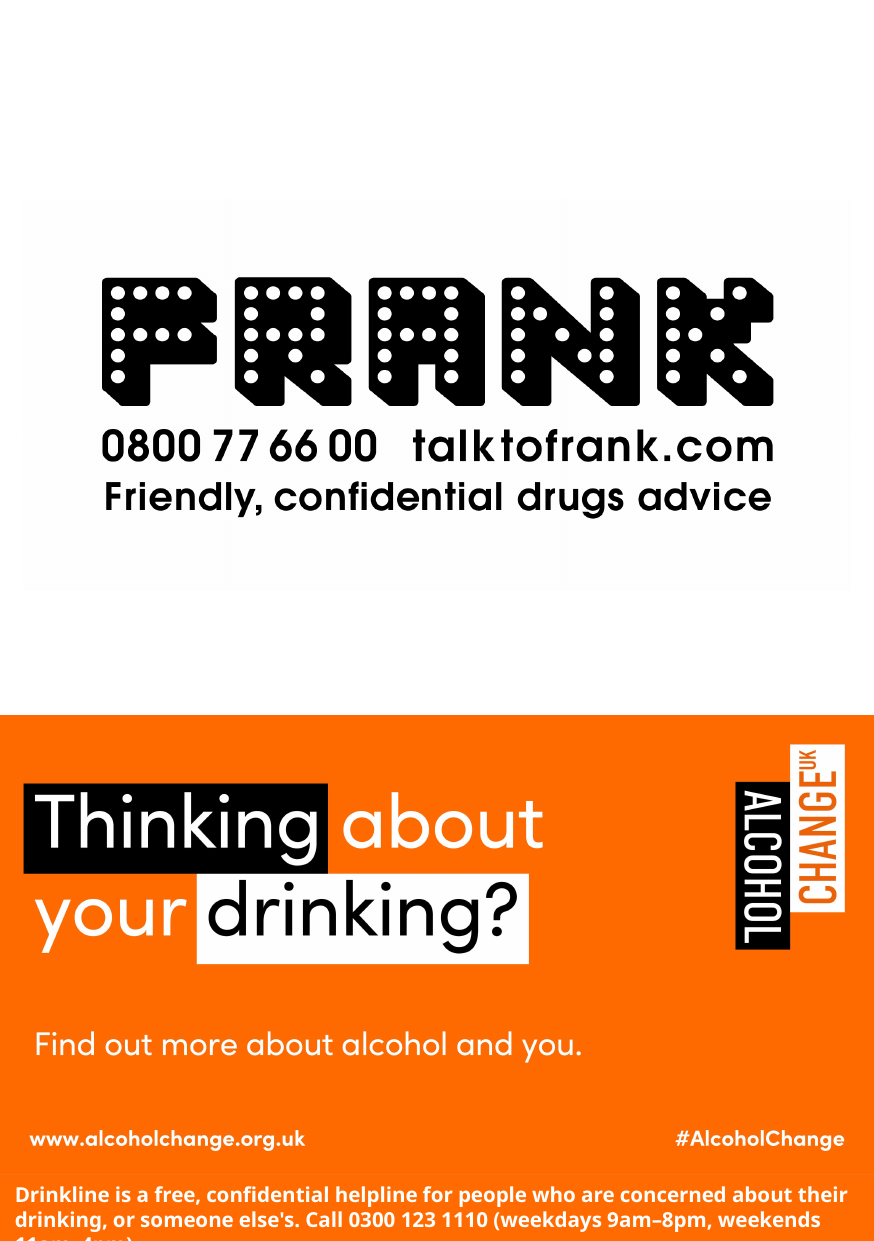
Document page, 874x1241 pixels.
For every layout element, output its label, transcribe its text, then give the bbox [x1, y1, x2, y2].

picture [0, 715, 874, 1175]
text_box Drinkline is a free, confidential helpline for people who are concerned about their drinking, or someone else's. Call 0300 123 1110 (weekdays 9am–8pm, weekends 11am–4pm) [0, 1175, 874, 1241]
picture [23, 199, 851, 590]
